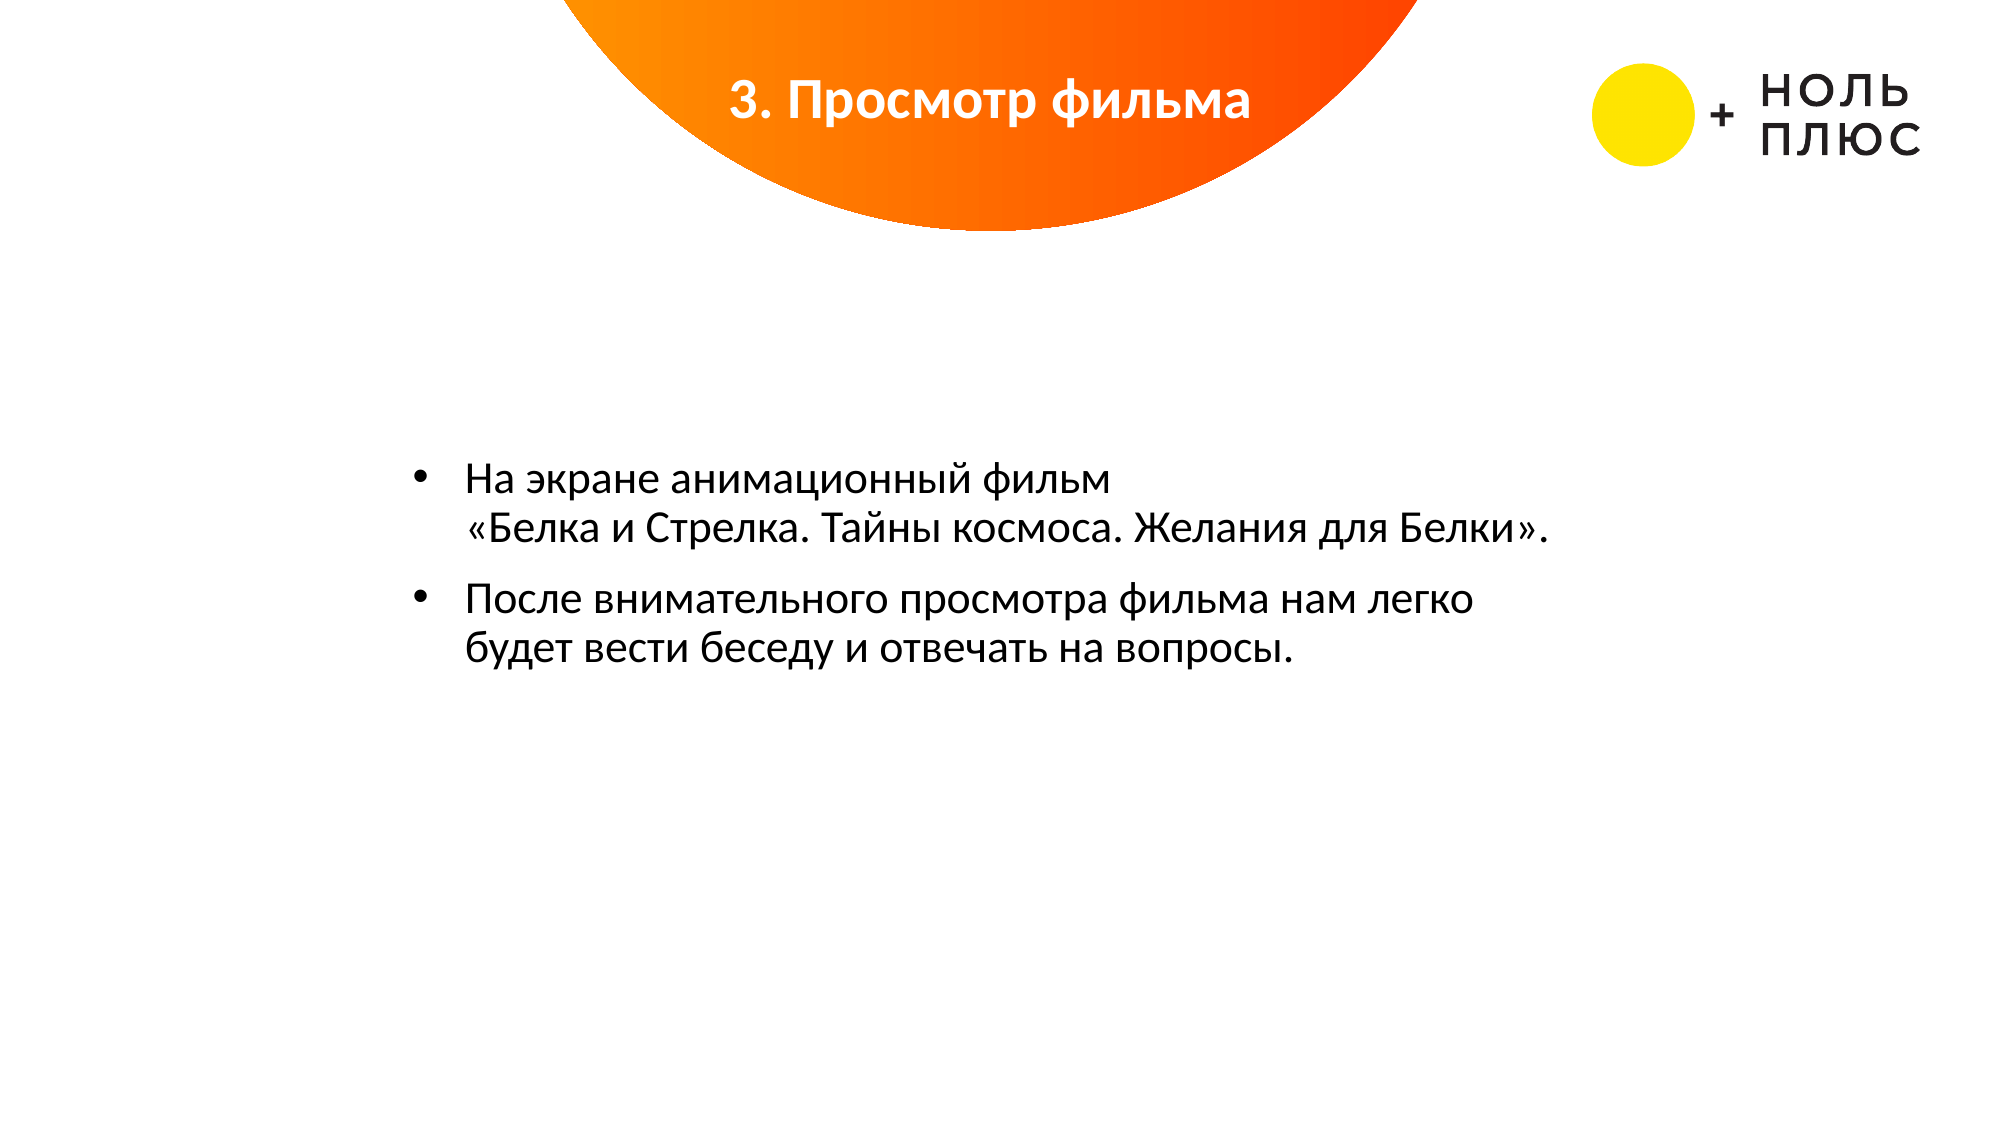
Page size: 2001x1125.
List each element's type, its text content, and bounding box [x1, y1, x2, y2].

list На экране анимационный фильм «Белка и Стрелка. Тайны космоса. Желания для Белки». После внимательного просмотра фильма нам легко будет вести беседу и отвечать на вопросы. [397, 446, 1584, 706]
picture [1519, 0, 2000, 231]
text_box [742, 167, 1240, 232]
text_box [563, 0, 1419, 126]
text_box 3. Просмотр фильма [679, 34, 1303, 167]
